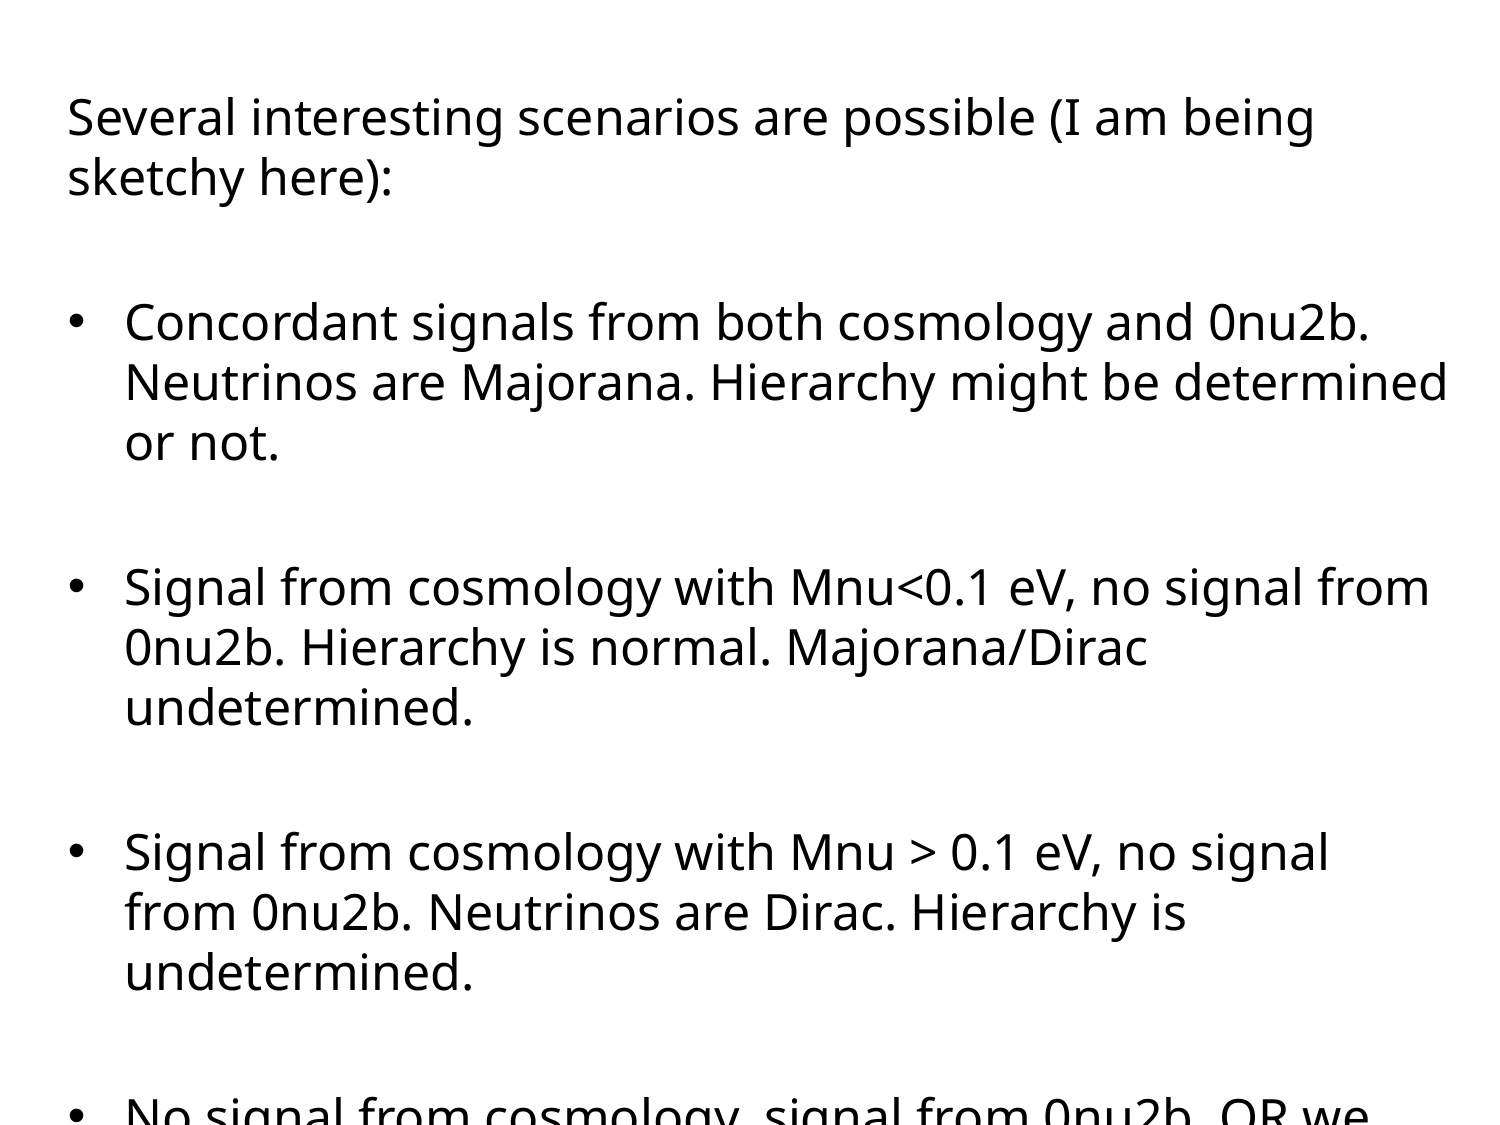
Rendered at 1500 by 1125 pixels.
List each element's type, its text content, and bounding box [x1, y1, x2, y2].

text_box Several interesting scenarios are possible (I am being sketchy here): Concordant signals from both cosmology and 0nu2b. Neutrinos are Majorana. Hierarchy might be determined or not. Signal from cosmology with Mnu<0.1 eV, no signal from 0nu2b. Hierarchy is normal. Majorana/Dirac undetermined. Signal from cosmology with Mnu > 0.1 eV, no signal from 0nu2b. Neutrinos are Dirac. Hierarchy is undetermined. No signal from cosmology, signal from 0nu2b. OR we see discordant signals. Neutrinos are Majorana. New physics? E.g. BSM neutrino interactions? [53, 78, 1471, 1125]
